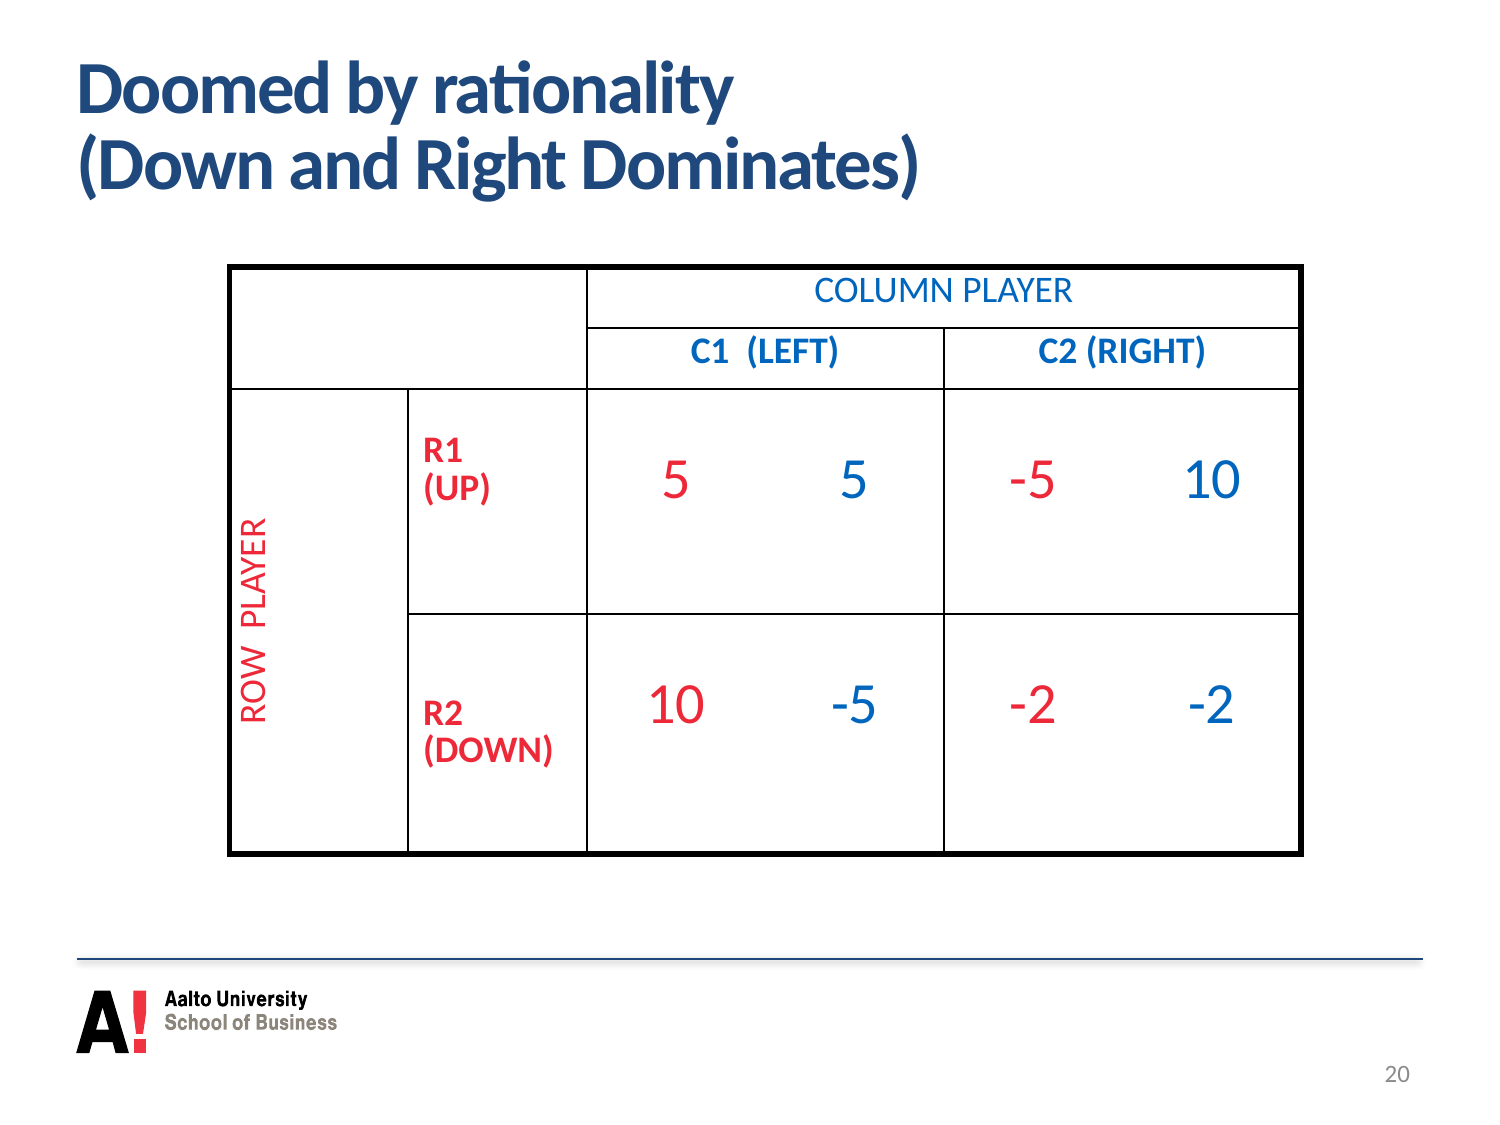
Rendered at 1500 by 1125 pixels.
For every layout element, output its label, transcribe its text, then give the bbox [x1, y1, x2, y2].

slide_number 20 [1074, 1042, 1425, 1103]
table_cell 5 [765, 390, 943, 613]
table_cell ROW PLAYER [232, 390, 407, 851]
table_header [232, 270, 586, 388]
table_cell -2 [1122, 615, 1298, 851]
table_cell 5 [588, 390, 765, 613]
table_cell R1 (UP) [409, 390, 586, 613]
table_cell C1 (LEFT) [588, 329, 943, 388]
table_cell -2 [945, 615, 1122, 851]
table_cell -5 [765, 615, 943, 851]
table_header COLUMN PLAYER [588, 270, 1298, 327]
table_cell -5 [945, 390, 1122, 613]
title Doomed by rationality (Down and Right Dominates) [76, 52, 1424, 249]
table_cell R2 (DOWN) [409, 615, 586, 851]
table_cell 10 [588, 615, 765, 851]
table_cell C2 (RIGHT) [945, 329, 1298, 388]
table_cell 10 [1122, 390, 1298, 613]
